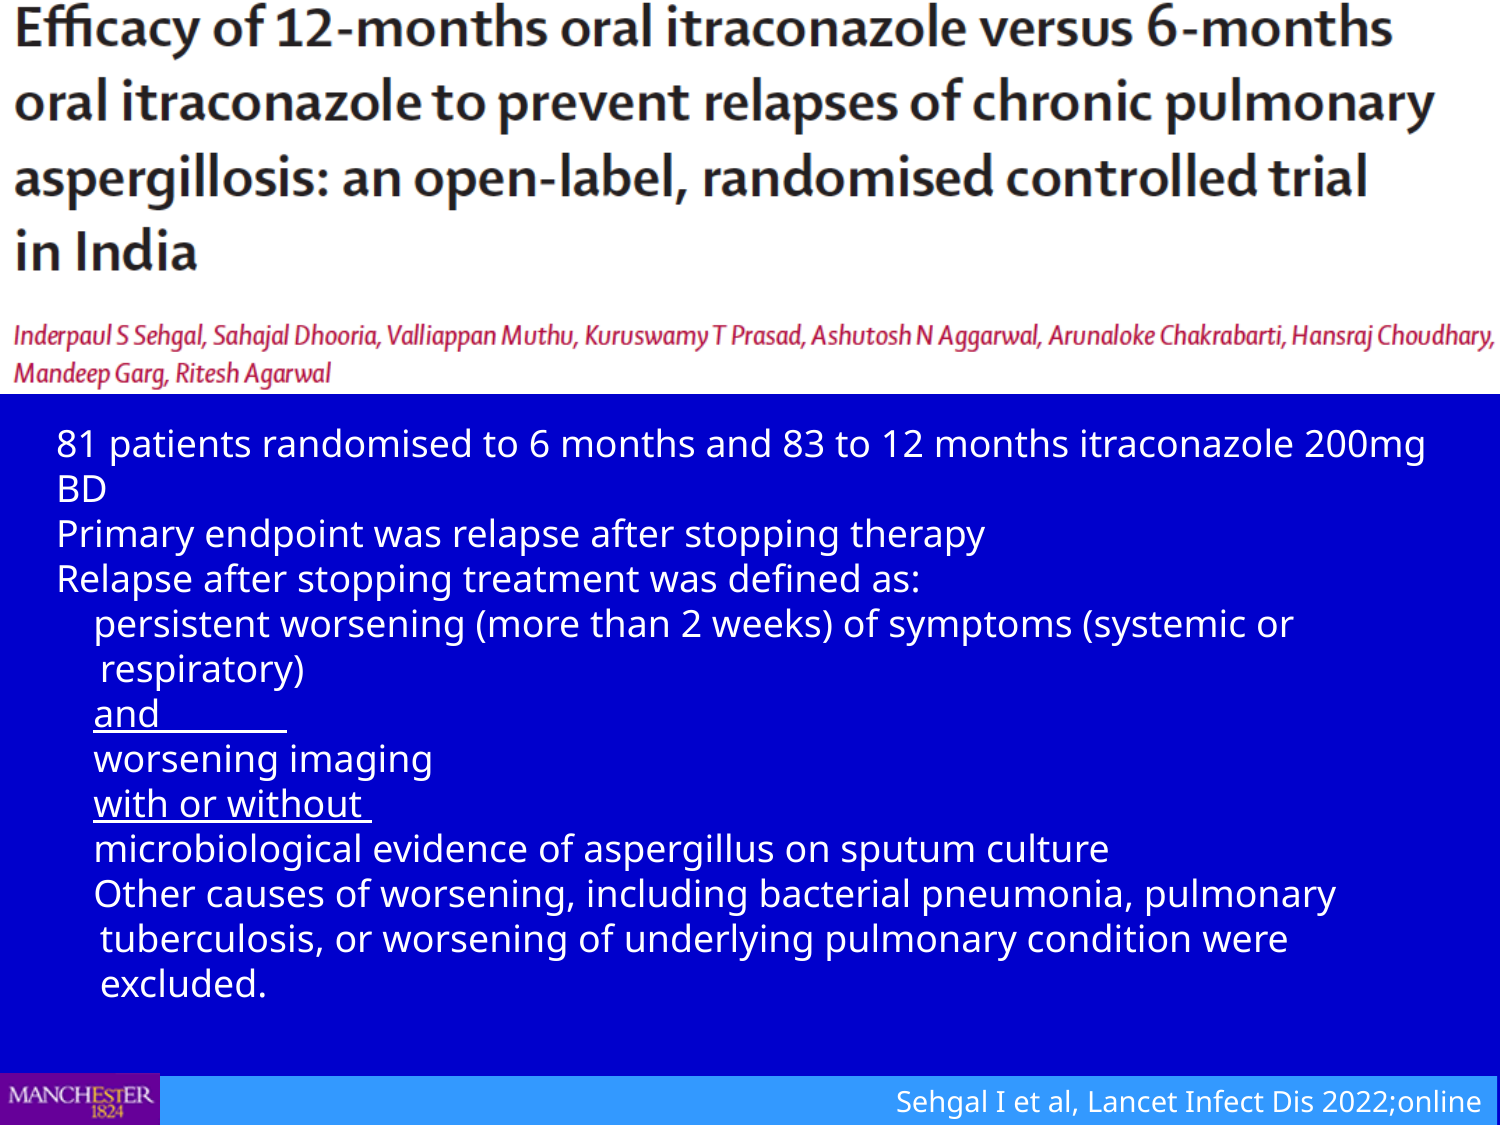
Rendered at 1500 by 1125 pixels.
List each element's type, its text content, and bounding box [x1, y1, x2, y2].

text_box 81 patients randomised to 6 months and 83 to 12 months itraconazole 200mg BD Primary endpoint was relapse after stopping therapy Relapse after stopping treatment was defined as: persistent worsening (more than 2 weeks) of symptoms (systemic or respiratory) and worsening imaging with or without microbiological evidence of aspergillus on sputum culture Other causes of worsening, including bacterial pneu­monia, pulmonary tuberculosis, or worsening of underlying pulmonary condition were excluded. [41, 412, 1452, 1057]
text_box Sehgal I et al, Lancet Infect Dis 2022;online [162, 1076, 1498, 1125]
picture [0, 1072, 160, 1125]
picture [0, 0, 1500, 394]
